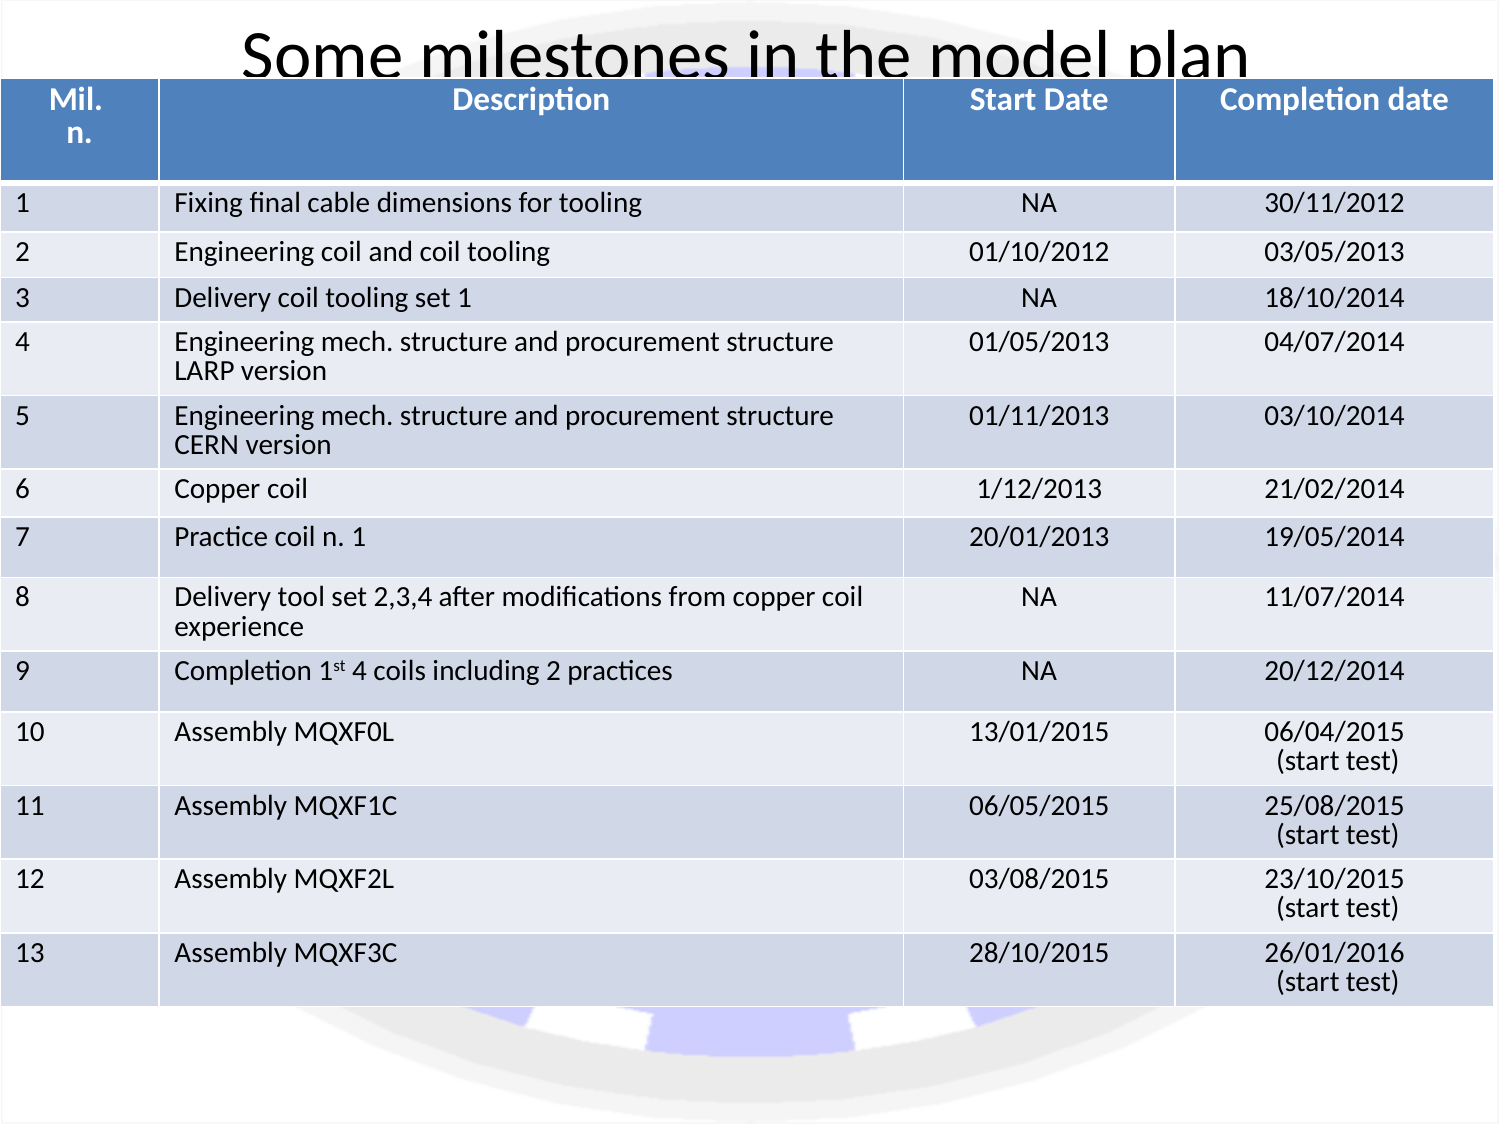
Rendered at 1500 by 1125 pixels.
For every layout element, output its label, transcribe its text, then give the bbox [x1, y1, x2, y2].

title Some milestones in the model plan [0, 0, 1495, 77]
table_cell 1 [1, 186, 158, 231]
table_cell 06/05/2015 [904, 786, 1174, 858]
table_cell 3 [1, 278, 158, 321]
table_cell 20/12/2014 [1176, 652, 1493, 711]
table_cell Engineering coil and coil tooling [160, 233, 903, 277]
table_cell Assembly MQXF0L [160, 713, 903, 785]
table_cell 30/11/2012 [1176, 186, 1493, 231]
table_cell Fixing final cable dimensions for tooling [160, 186, 903, 231]
table_cell 6 [1, 470, 158, 516]
table_cell 13 [1, 934, 158, 1006]
table_cell 1/12/2013 [904, 470, 1174, 516]
table_cell 9 [1, 652, 158, 711]
table_cell NA [904, 186, 1174, 231]
table_cell 25/08/2015 (start test) [1176, 786, 1493, 858]
table_cell 20/01/2013 [904, 518, 1174, 577]
table_cell Engineering mech. structure and procurement structure LARP version [160, 323, 903, 395]
table_cell 03/10/2014 [1176, 396, 1493, 468]
table_cell 18/10/2014 [1176, 278, 1493, 321]
table_cell Copper coil [160, 470, 903, 516]
table_cell 5 [1, 396, 158, 468]
table_cell 11/07/2014 [1176, 578, 1493, 650]
table_cell 03/05/2013 [1176, 233, 1493, 277]
table_cell Completion 1st 4 coils including 2 practices [160, 652, 903, 711]
table_cell 10 [1, 713, 158, 785]
table_header Description [160, 79, 903, 180]
table_cell 01/10/2012 [904, 233, 1174, 277]
table_cell Engineering mech. structure and procurement structure CERN version [160, 396, 903, 468]
table_cell 13/01/2015 [904, 713, 1174, 785]
table_cell NA [904, 578, 1174, 650]
table_cell Practice coil n. 1 [160, 518, 903, 577]
table_cell 28/10/2015 [904, 934, 1174, 1006]
table_cell 11 [1, 786, 158, 858]
table_cell NA [904, 278, 1174, 321]
table_cell Delivery tool set 2,3,4 after modifications from copper coil experience [160, 578, 903, 650]
table_header Start Date [904, 79, 1174, 180]
table_cell 26/01/2016 (start test) [1176, 934, 1493, 1006]
table_cell 2 [1, 233, 158, 277]
table_cell Delivery coil tooling set 1 [160, 278, 903, 321]
table_cell 23/10/2015 (start test) [1176, 860, 1493, 932]
table_header Mil. n. [1, 79, 158, 180]
table_cell 01/05/2013 [904, 323, 1174, 395]
table_cell 21/02/2014 [1176, 470, 1493, 516]
table_cell 03/08/2015 [904, 860, 1174, 932]
table_cell NA [904, 652, 1174, 711]
table_cell Assembly MQXF3C [160, 934, 903, 1006]
table_cell 7 [1, 518, 158, 577]
table_header Completion date [1176, 79, 1493, 180]
table_cell 19/05/2014 [1176, 518, 1493, 577]
table_cell Assembly MQXF2L [160, 860, 903, 932]
table_cell 04/07/2014 [1176, 323, 1493, 395]
table_cell 4 [1, 323, 158, 395]
table_cell 01/11/2013 [904, 396, 1174, 468]
table_cell Assembly MQXF1C [160, 786, 903, 858]
table_cell 8 [1, 578, 158, 650]
table_cell 12 [1, 860, 158, 932]
table_cell 06/04/2015 (start test) [1176, 713, 1493, 785]
